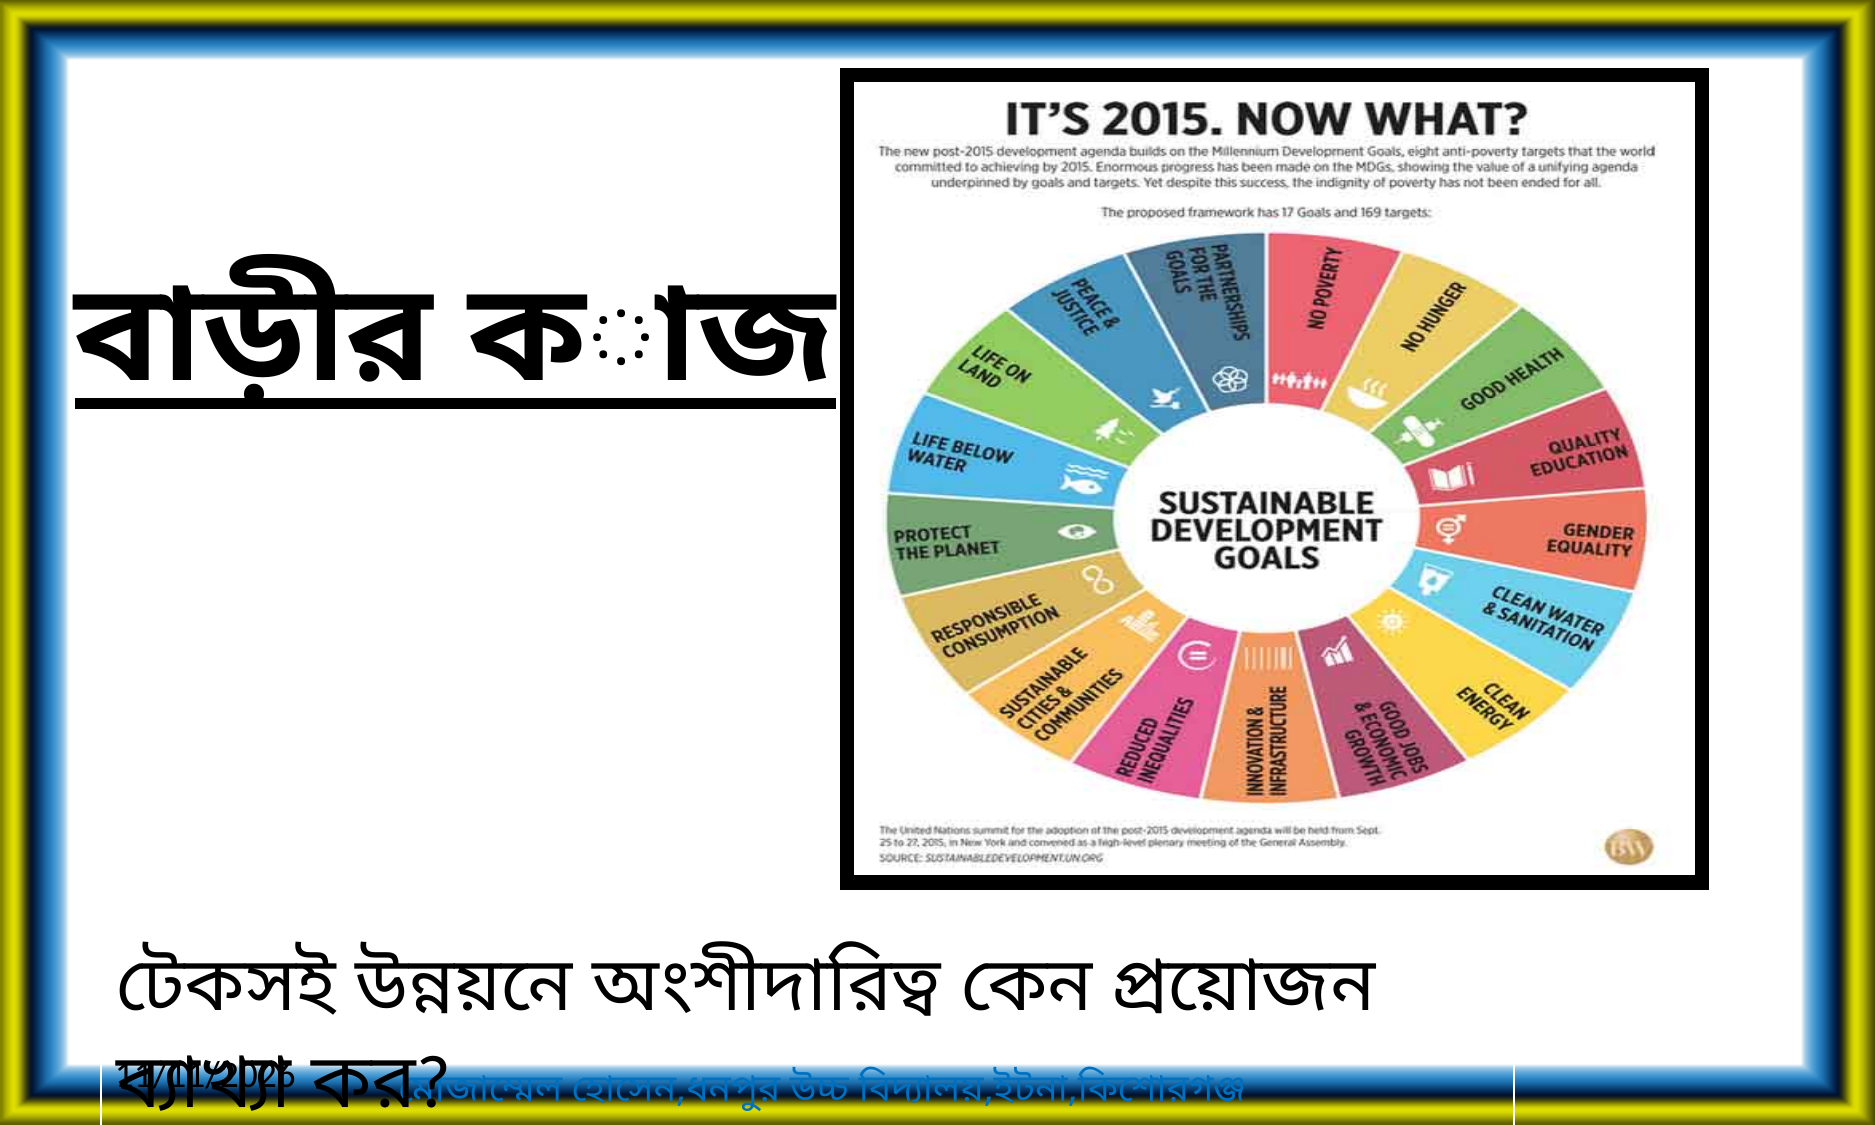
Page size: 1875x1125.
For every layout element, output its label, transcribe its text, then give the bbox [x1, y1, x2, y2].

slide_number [99, 1042, 567, 1103]
picture [0, 0, 1875, 1125]
table_header টেকসই উন্নয়নে অংশীদারিত্ব কেন প্রয়োজন ব্যাখ্যা কর? [102, 936, 1513, 1125]
text_box বাড়ীর কাজ [59, 235, 840, 416]
